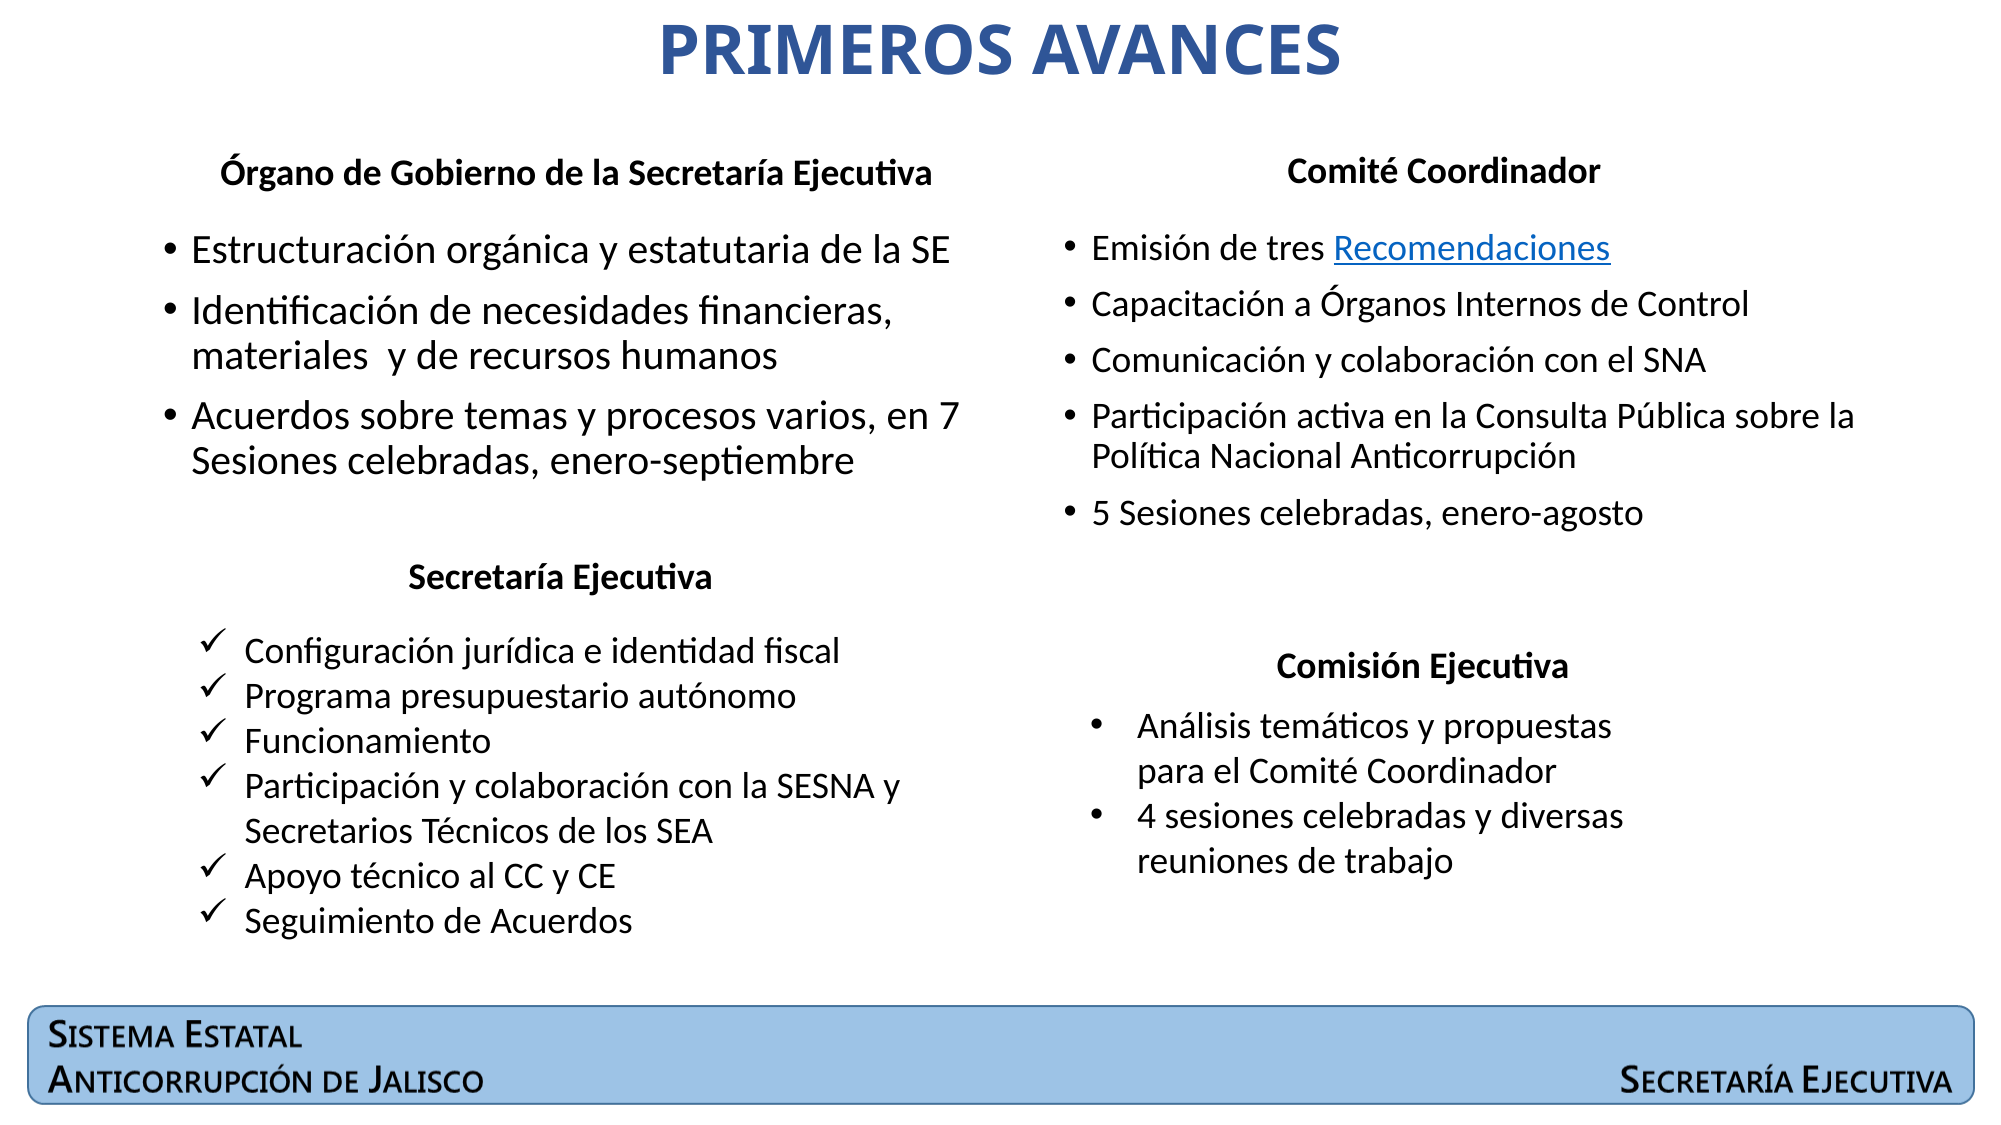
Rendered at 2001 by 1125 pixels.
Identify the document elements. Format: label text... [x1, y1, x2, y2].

text_box Análisis temáticos y propuestas para el Comité Coordinador 4 sesiones celebradas y diversas reuniones de trabajo [1075, 694, 1683, 889]
text_box Secretaría Ejecutiva [137, 544, 984, 605]
list Órgano de Gobierno de la Secretaría Ejecutiva [154, 140, 1001, 202]
text_box Comisión Ejecutiva [1000, 633, 1847, 695]
list Comité Coordinador [1019, 143, 1870, 199]
text_box Configuración jurídica e identidad fiscal Programa presupuestario autónomo Funcionamiento Participación y colaboración con la SESNA y Secretarios Técnicos de los SEA Apoyo técnico al CC y CE Seguimiento de Acuerdos [182, 618, 972, 949]
list Emisión de tres Recomendaciones Capacitación a Órganos Internos de Control Comunicación y colaboración con el SNA Participación activa en la Consulta Pública sobre la Política Nacional Anticorrupción 5 Sesiones celebradas, enero-agosto [1048, 220, 1899, 588]
list Estructuración orgánica y estatutaria de la SE Identificación de necesidades financieras, materiales y de recursos humanos Acuerdos sobre temas y procesos varios, en 7 Sesiones celebradas, enero-septiembre [148, 220, 995, 496]
title PRIMEROS AVANCES [137, 7, 1863, 89]
picture [24, 998, 1975, 1125]
